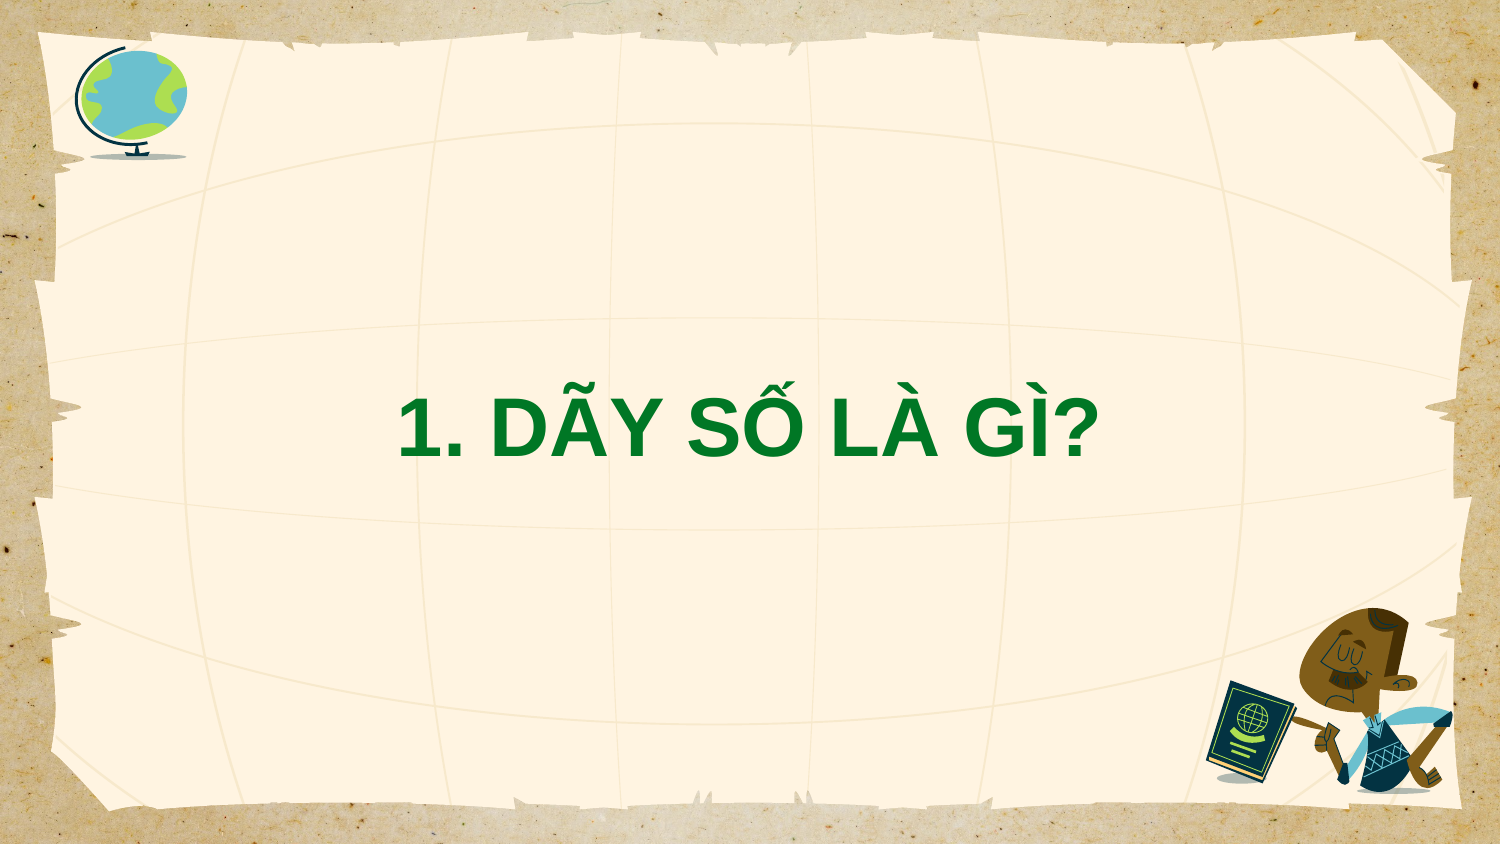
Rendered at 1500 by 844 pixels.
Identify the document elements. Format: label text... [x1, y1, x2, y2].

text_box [1205, 680, 1298, 784]
picture [0, 0, 1500, 844]
title 1. DÃY SỐ LÀ GÌ? [212, 305, 1288, 492]
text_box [1287, 607, 1456, 795]
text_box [72, 46, 189, 161]
